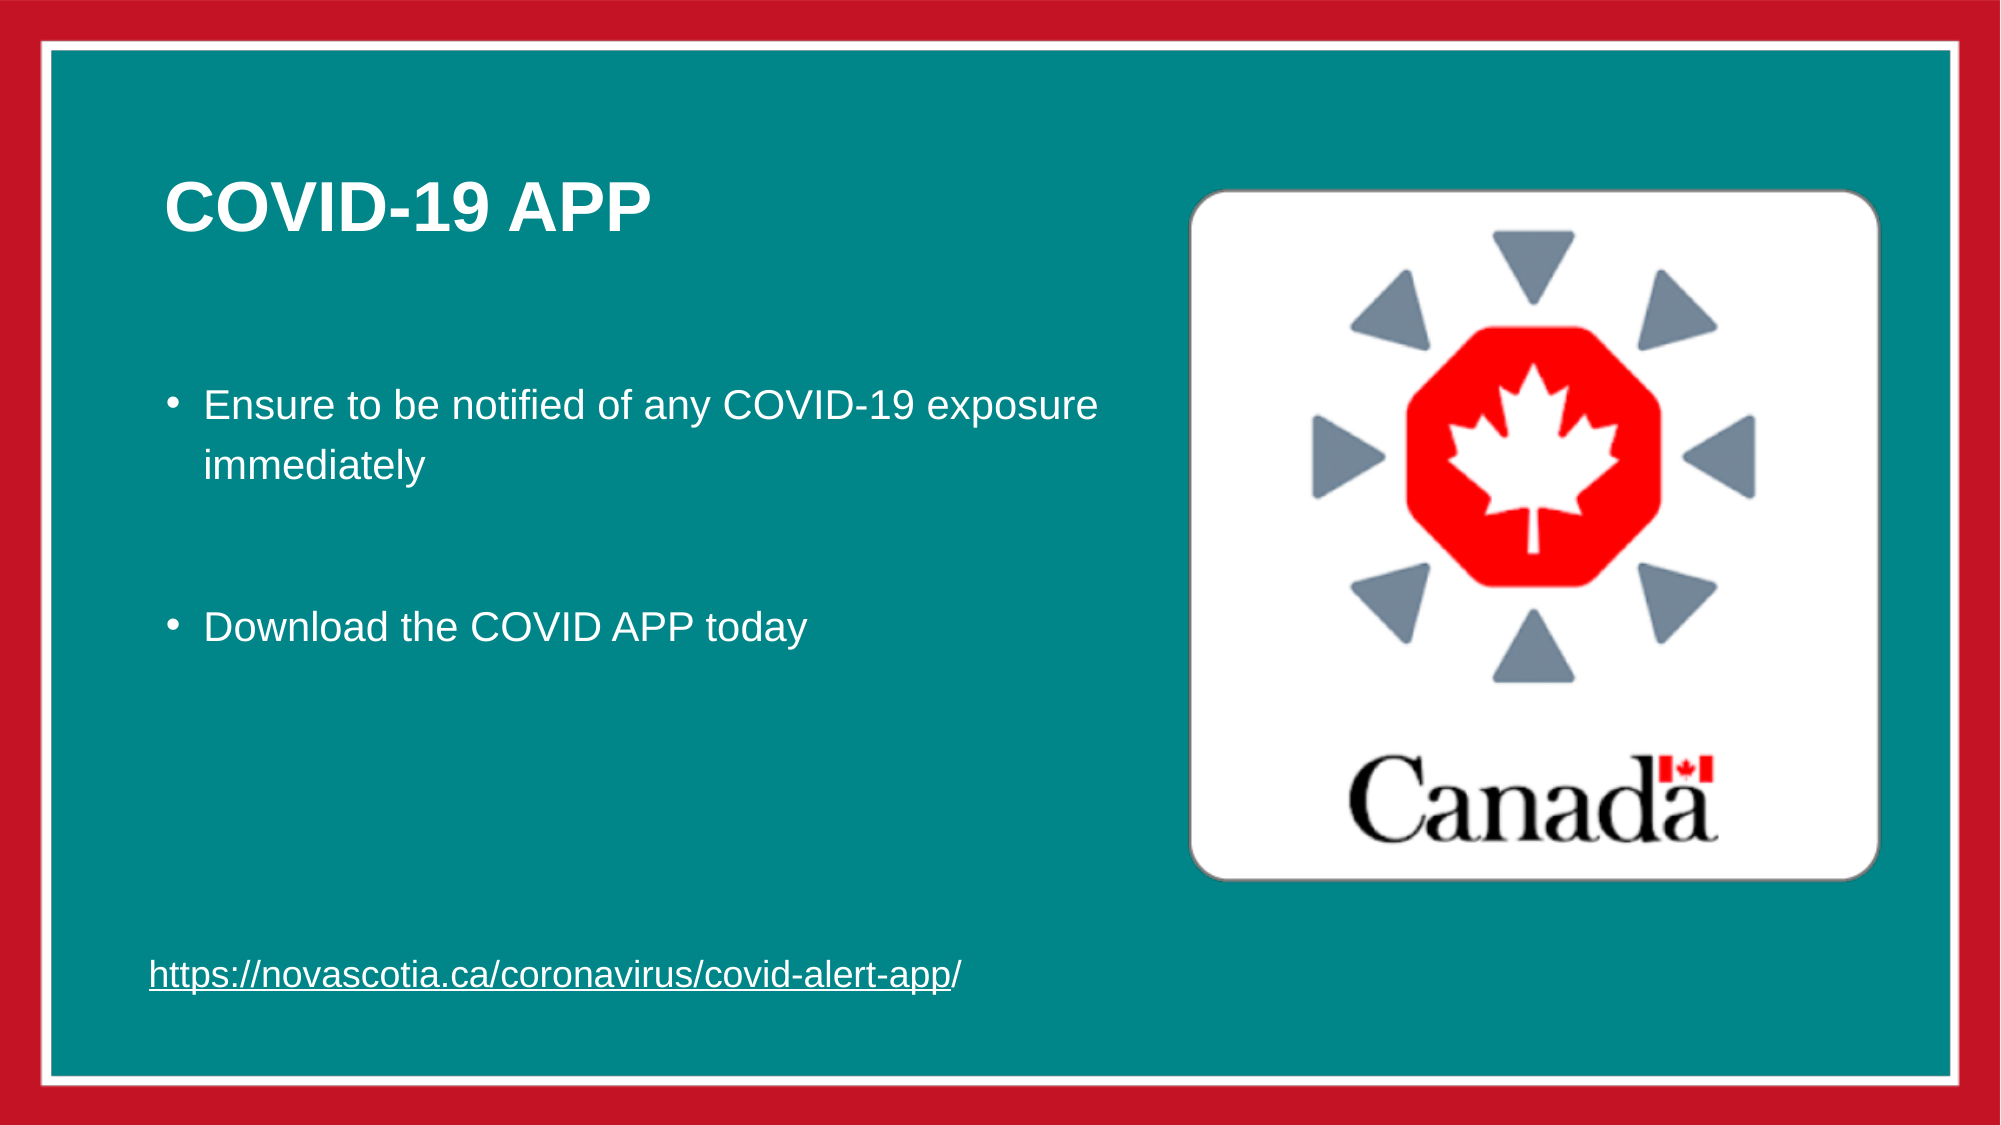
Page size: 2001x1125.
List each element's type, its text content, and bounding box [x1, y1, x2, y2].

picture [1186, 188, 1883, 885]
title COVID-19 APP [149, 99, 1849, 318]
text_box https://novascotia.ca/coronavirus/covid-alert-app/ [133, 942, 1135, 1002]
list Ensure to be notified of any COVID-19 exposure immediately Download the COVID APP today [150, 360, 1118, 714]
